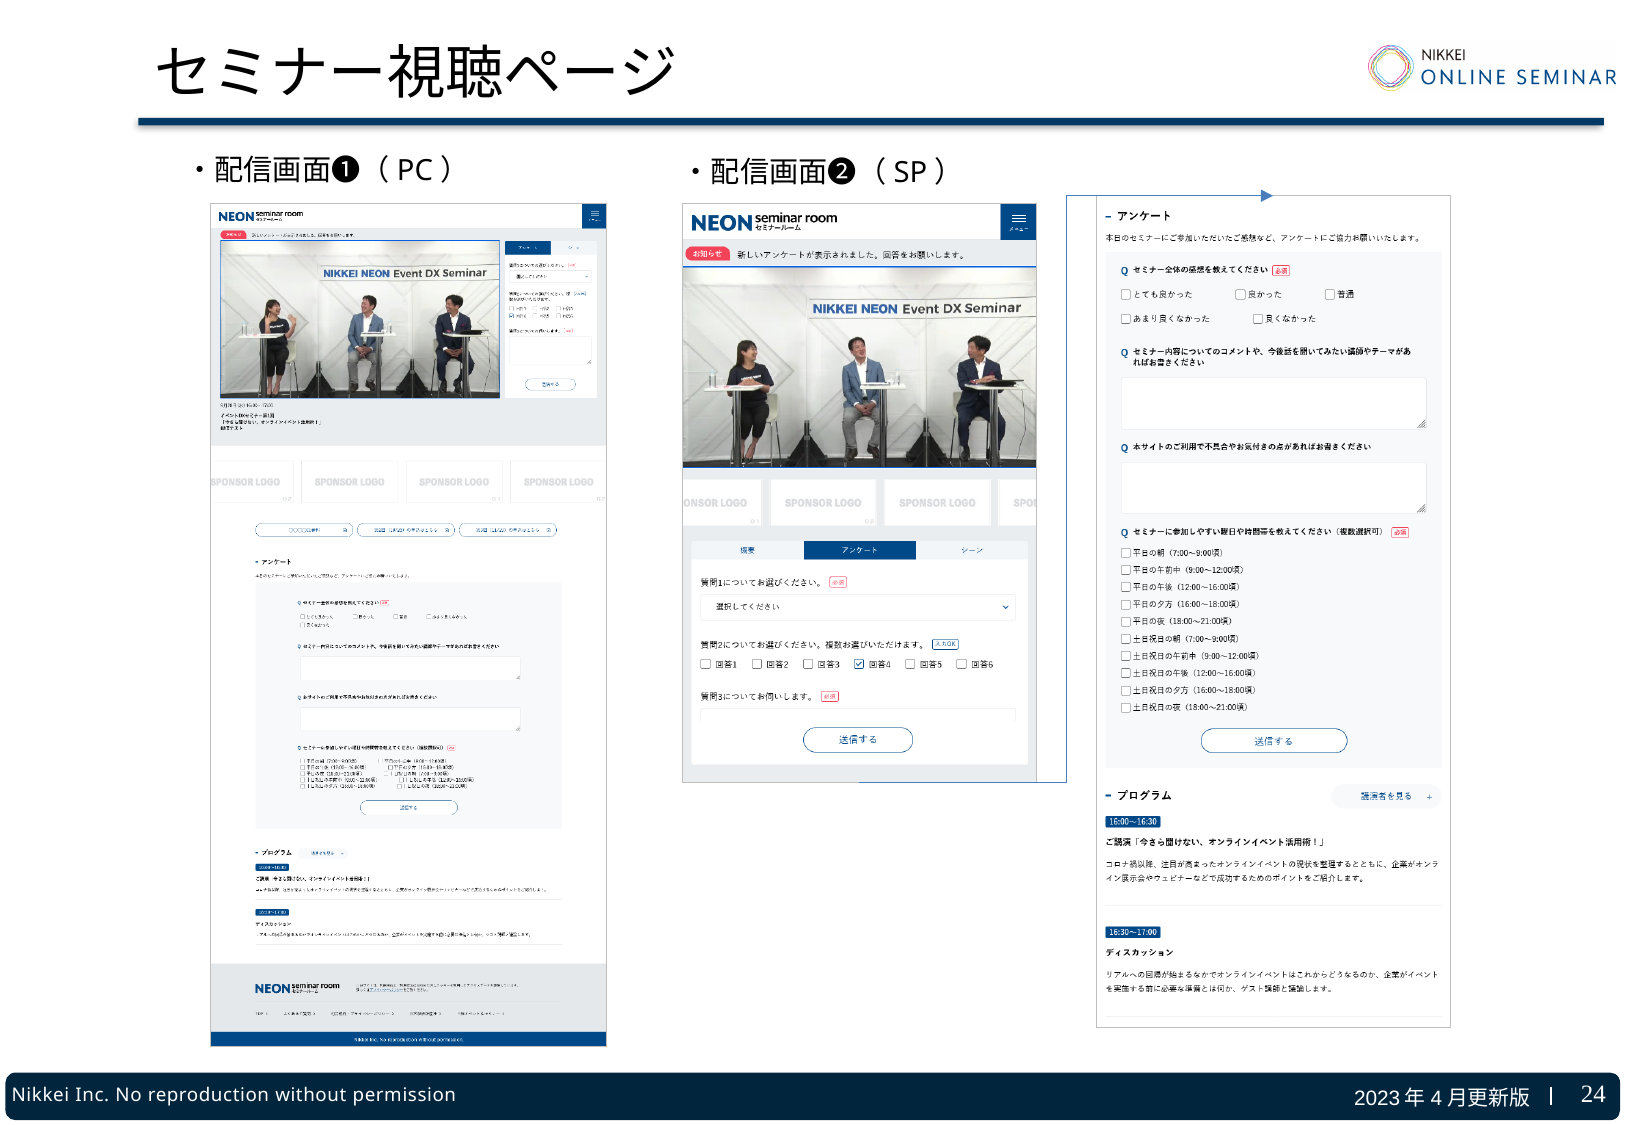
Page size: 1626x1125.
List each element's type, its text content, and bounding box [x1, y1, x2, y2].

picture [682, 203, 1038, 783]
text_box ・配信画面❷（SP） [666, 145, 979, 196]
slide_number 23 [1559, 1070, 1625, 1118]
picture [1095, 195, 1451, 1028]
picture [209, 203, 607, 1048]
picture [1510, 40, 1616, 94]
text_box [772, 282, 1361, 696]
text_box ・配信画面❶（PC） [170, 144, 485, 194]
title セミナー視聴ページ [139, 30, 1510, 109]
